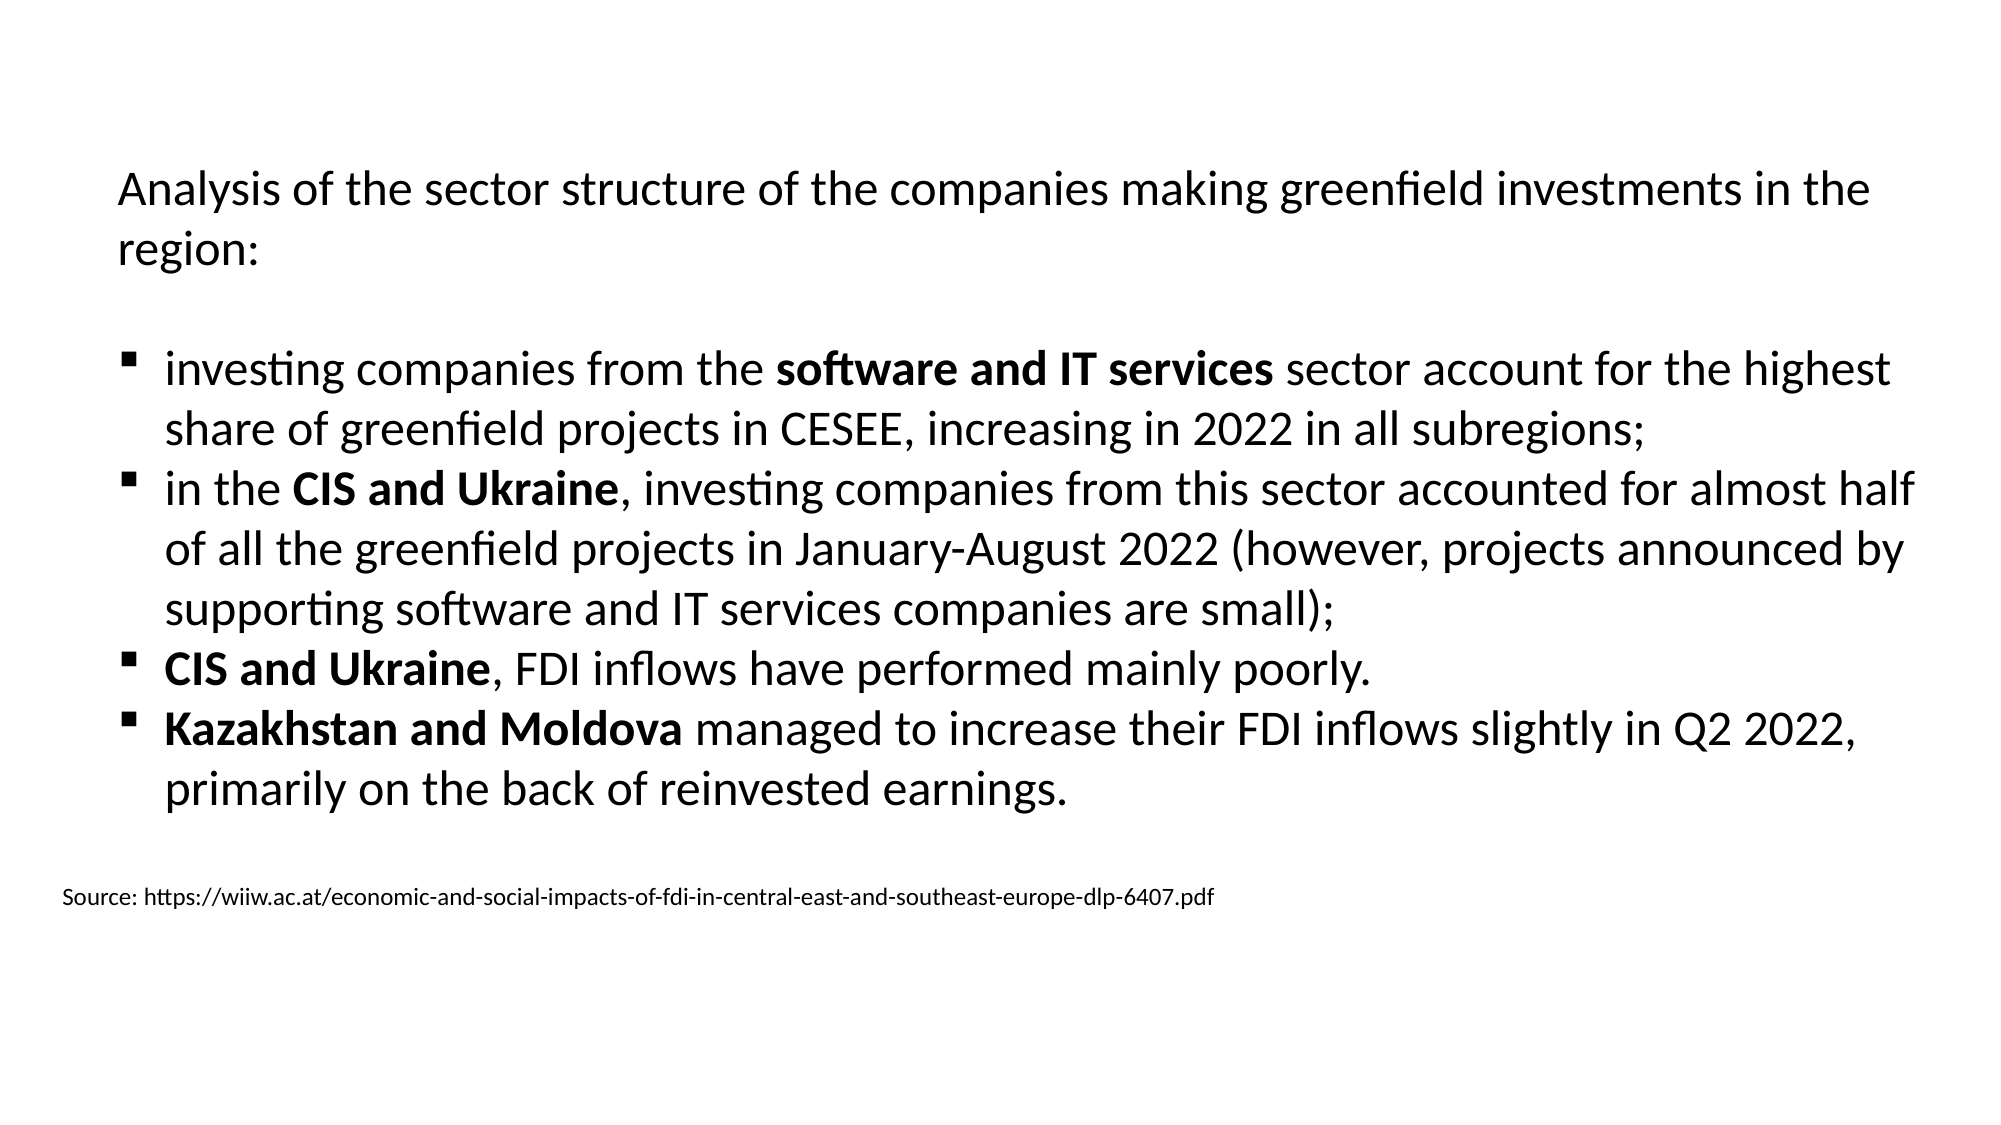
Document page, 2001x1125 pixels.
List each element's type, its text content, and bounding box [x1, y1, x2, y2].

text_box Source: https://wiiw.ac.at/economic-and-social-impacts-of-fdi-in-central-east-and-southeast-europe-dlp-6407.pdf [47, 872, 1288, 918]
text_box Analysis of the sector structure of the companies making greenfield investments in the region: investing companies from the software and IT services sector account for the highest share of greenfield projects in CESEE, increasing in 2022 in all subregions; in the CIS and Ukraine, investing companies from this sector accounted for almost half of all the greenfield projects in January-August 2022 (however, projects announced by supporting software and IT services companies are small); CIS and Ukraine, FDI inflows have performed mainly poorly. Kazakhstan and Moldova managed to increase their FDI inflows slightly in Q2 2022, primarily on the back of reinvested earnings. [102, 148, 1958, 823]
